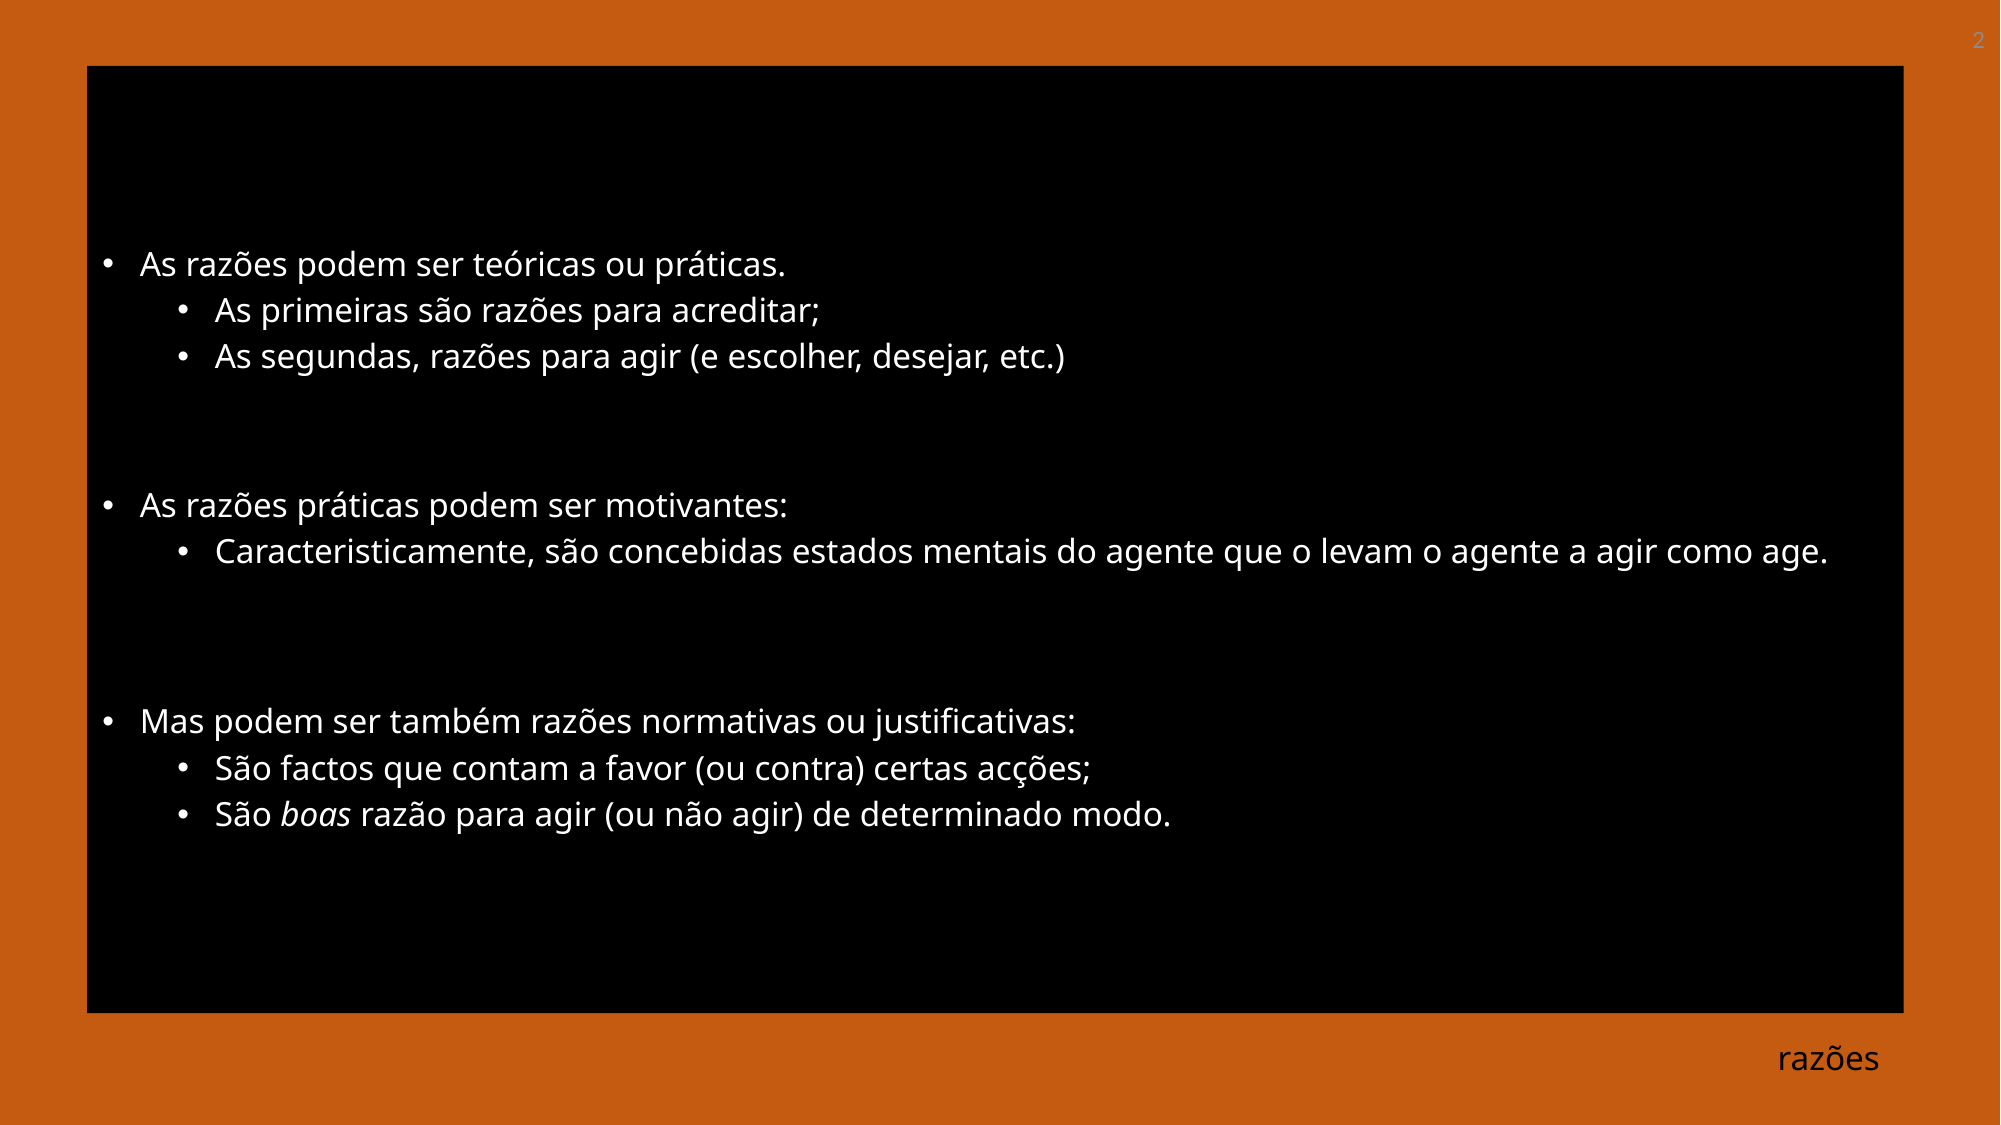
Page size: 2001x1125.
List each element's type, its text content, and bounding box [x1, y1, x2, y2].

list As razões podem ser teóricas ou práticas. As primeiras são razões para acreditar; As segundas, razões para agir (e escolher, desejar, etc.) As razões práticas podem ser motivantes: Caracteristicamente, são concebidas estados mentais do agente que o levam o agente a agir como age. Mas podem ser também razões normativas ou justificativas: São factos que contam a favor (ou contra) certas acções; São boas razão para agir (ou não agir) de determinado modo. [87, 65, 1904, 1014]
title razões [1052, 1020, 1904, 1098]
slide_number 2 [1550, 0, 2000, 77]
